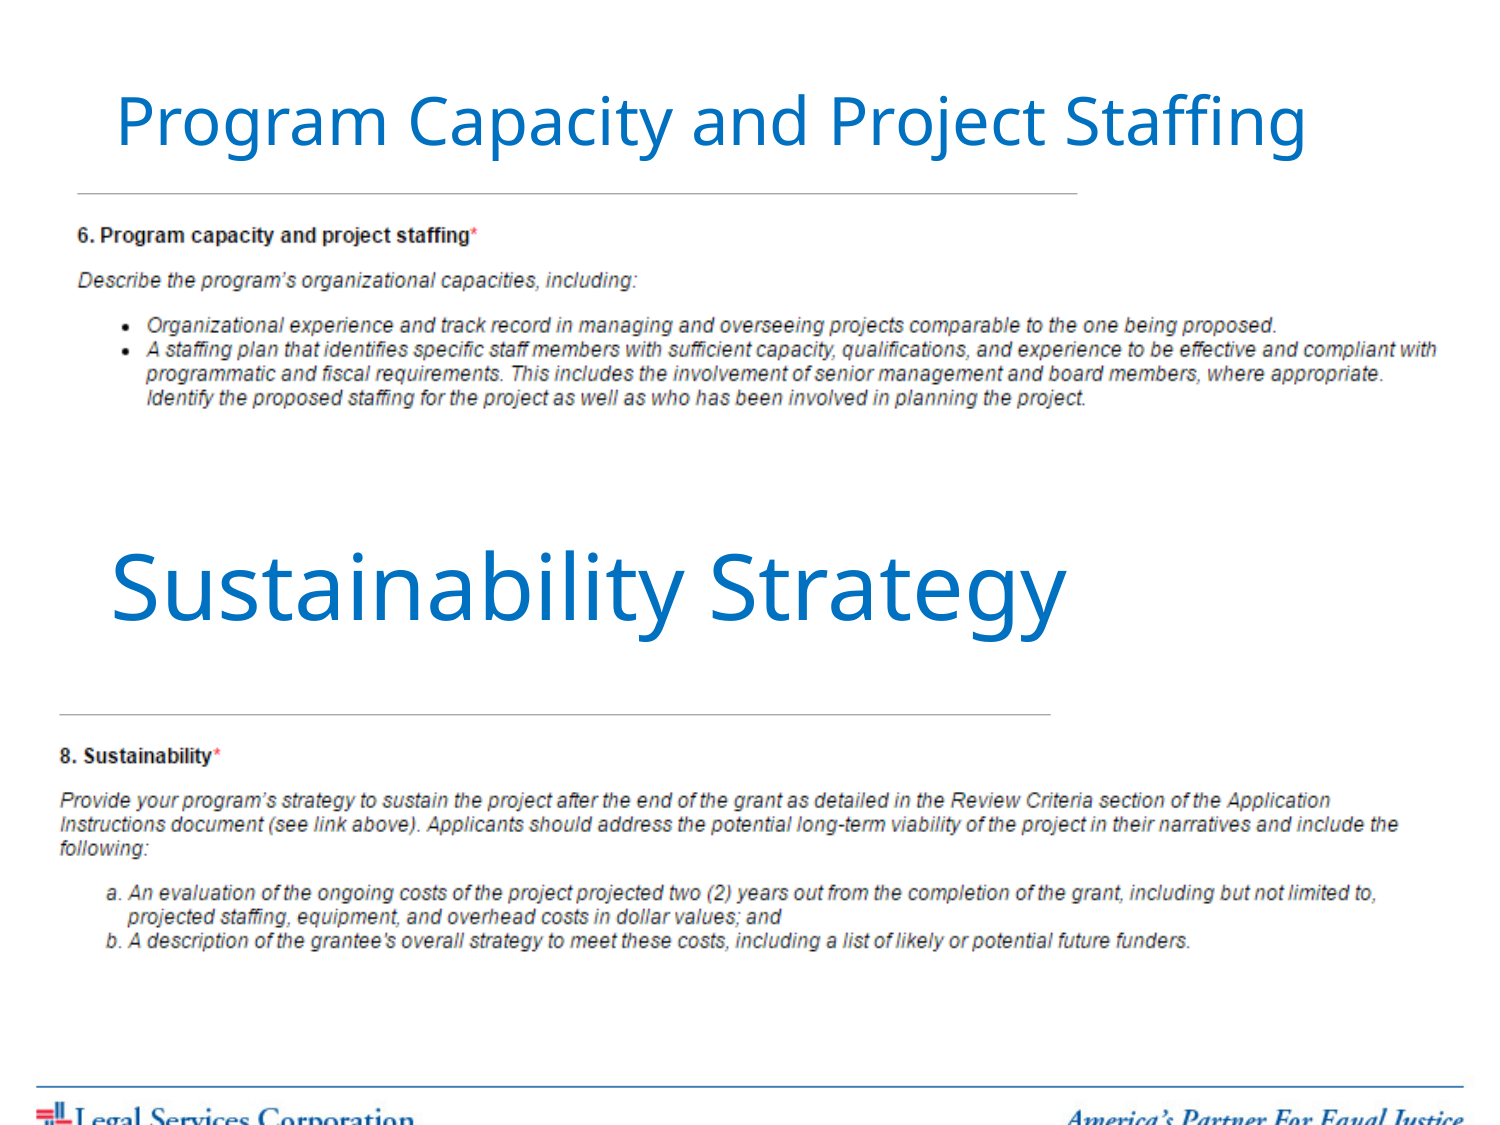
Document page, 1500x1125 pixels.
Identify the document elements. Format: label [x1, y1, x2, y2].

list [53, 713, 1447, 986]
picture [0, 37, 1500, 1125]
